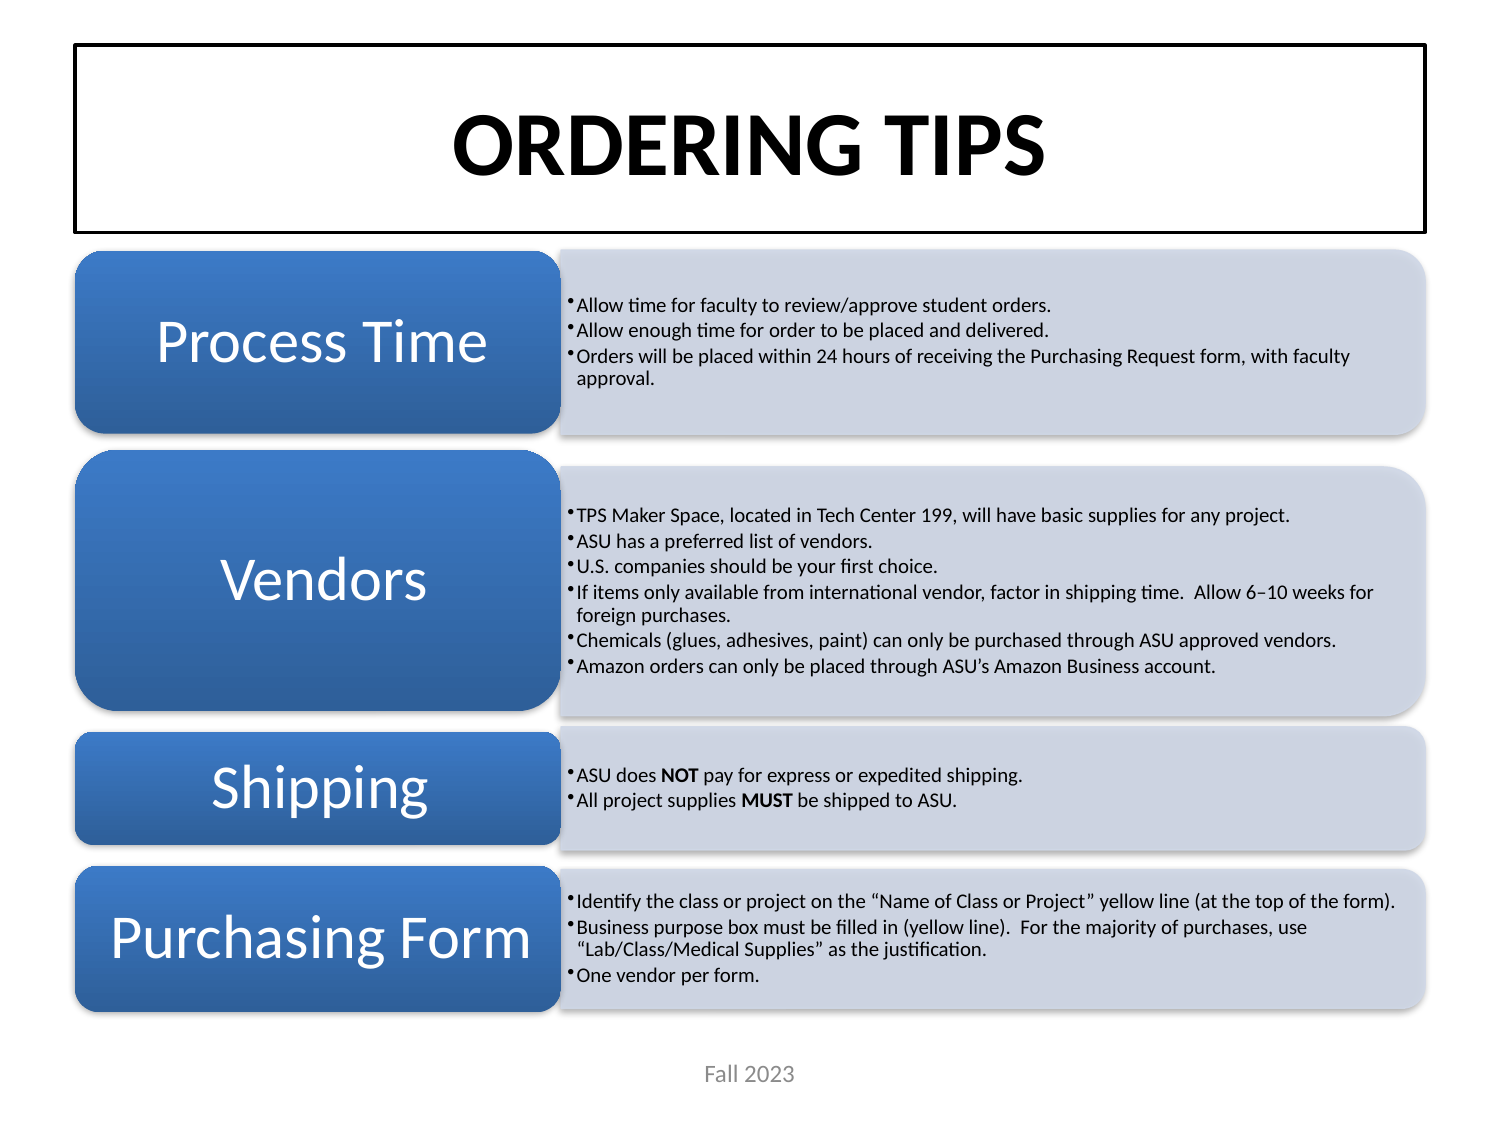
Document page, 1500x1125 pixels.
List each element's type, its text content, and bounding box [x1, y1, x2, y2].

footer Fall 2023 [512, 1042, 988, 1103]
title ORDERING TIPS [75, 45, 1425, 233]
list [74, 249, 1426, 1013]
